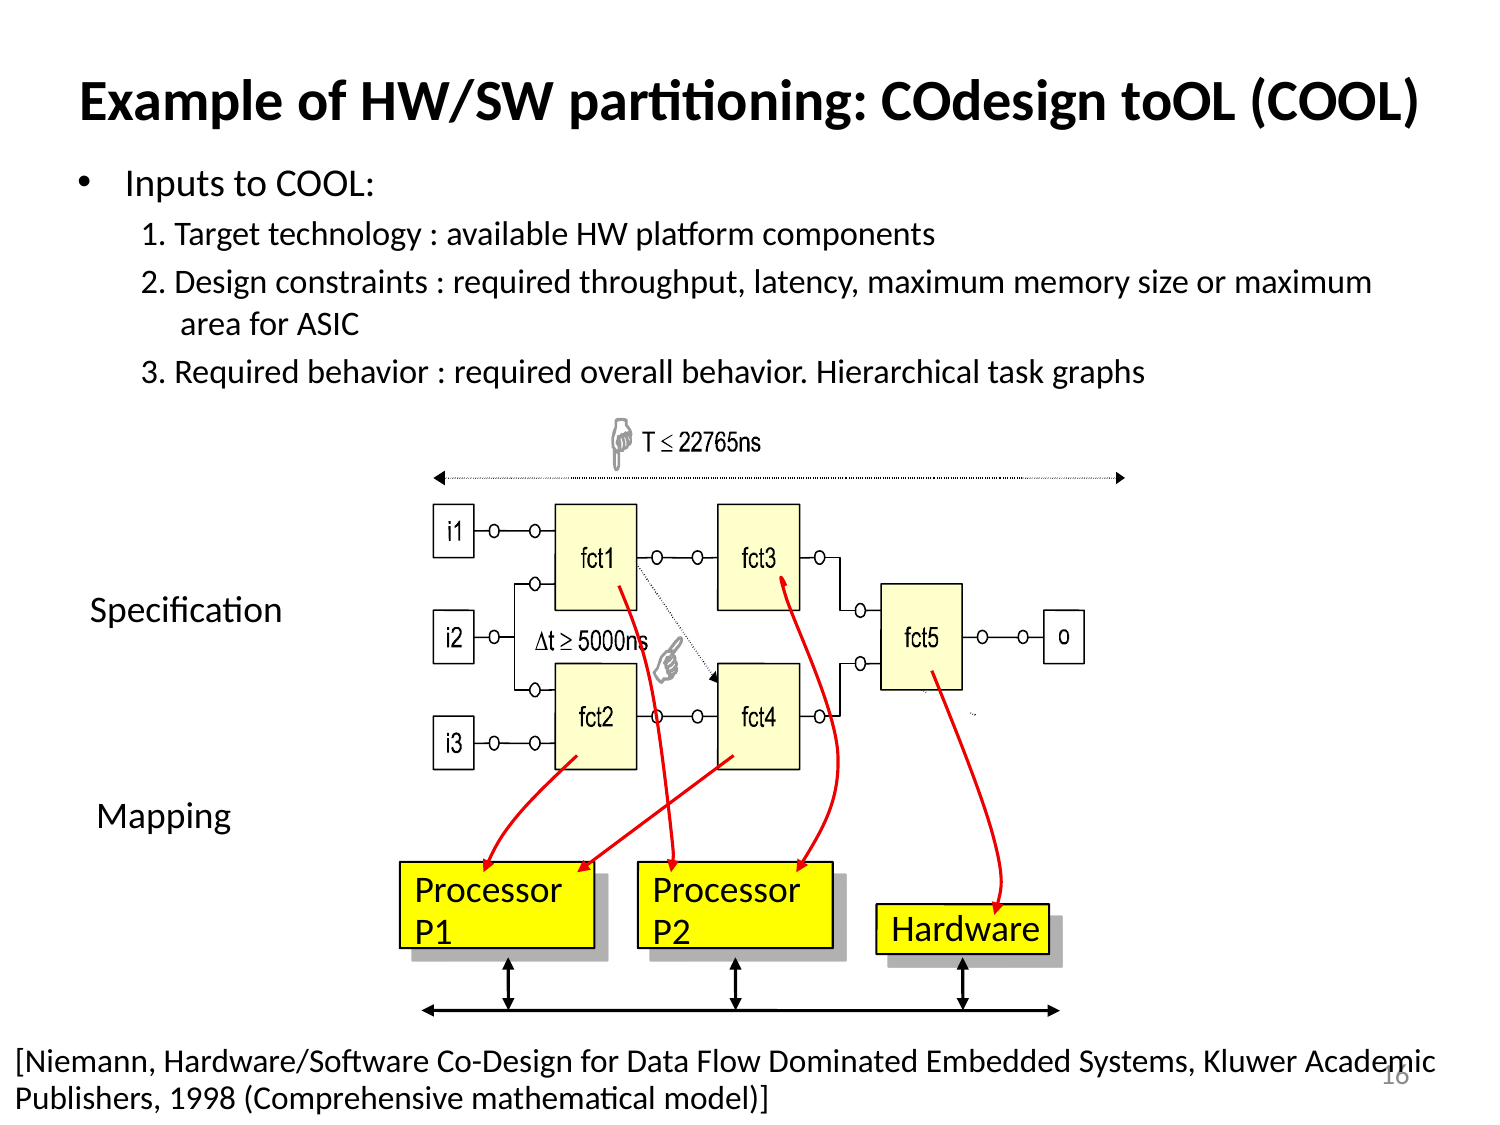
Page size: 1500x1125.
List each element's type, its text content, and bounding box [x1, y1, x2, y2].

text_box [Niemann, Hardware/Software Co-Design for Data Flow Dominated Embedded Systems, Kluwer Academic Publishers, 1998 (Comprehensive mathematical model)] [0, 1035, 1500, 1125]
list Inputs to COOL: 1. Target technology : available HW platform components 2. Design constraints : required throughput, latency, maximum memory size or maximum area for ASIC 3. Required behavior : required overall behavior. Hierarchical task graphs [62, 149, 1413, 400]
title Example of HW/SW partitioning: COdesign toOL (COOL) [37, 62, 1463, 132]
text_box Specification [74, 581, 394, 639]
text_box Mapping [81, 787, 358, 845]
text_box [399, 418, 1126, 1011]
